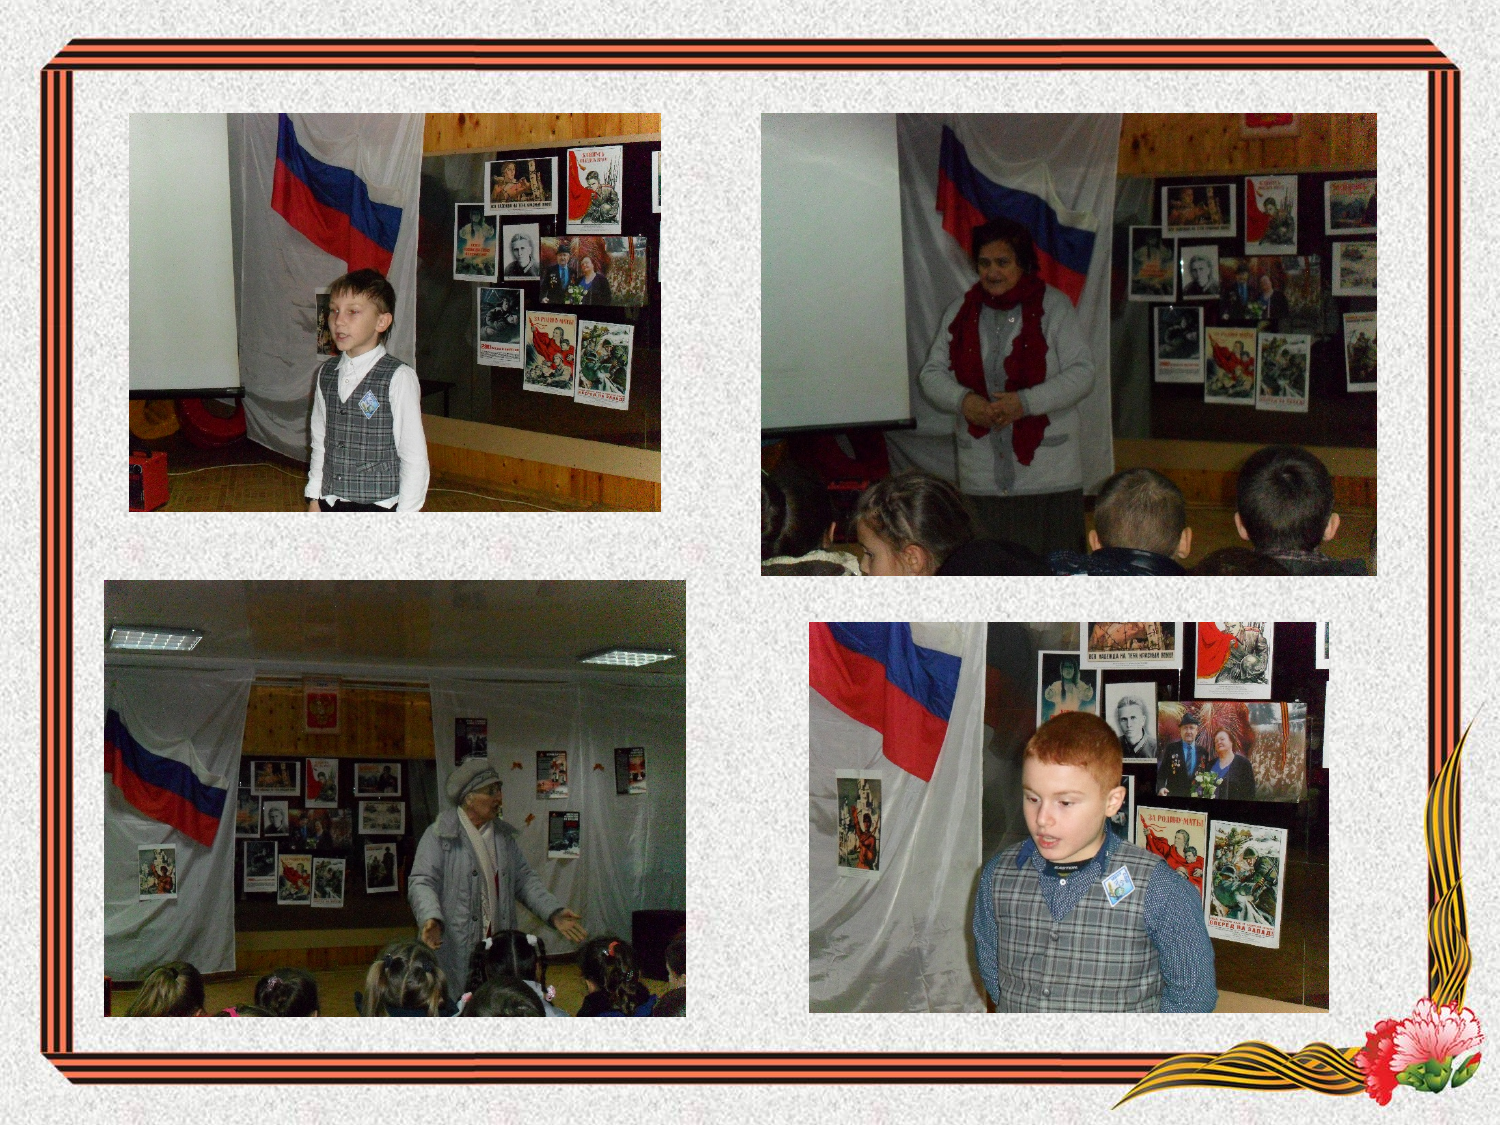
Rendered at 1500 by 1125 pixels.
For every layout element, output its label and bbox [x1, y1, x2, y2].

list [129, 113, 661, 512]
picture [0, 0, 1500, 1125]
list [808, 622, 1330, 1013]
